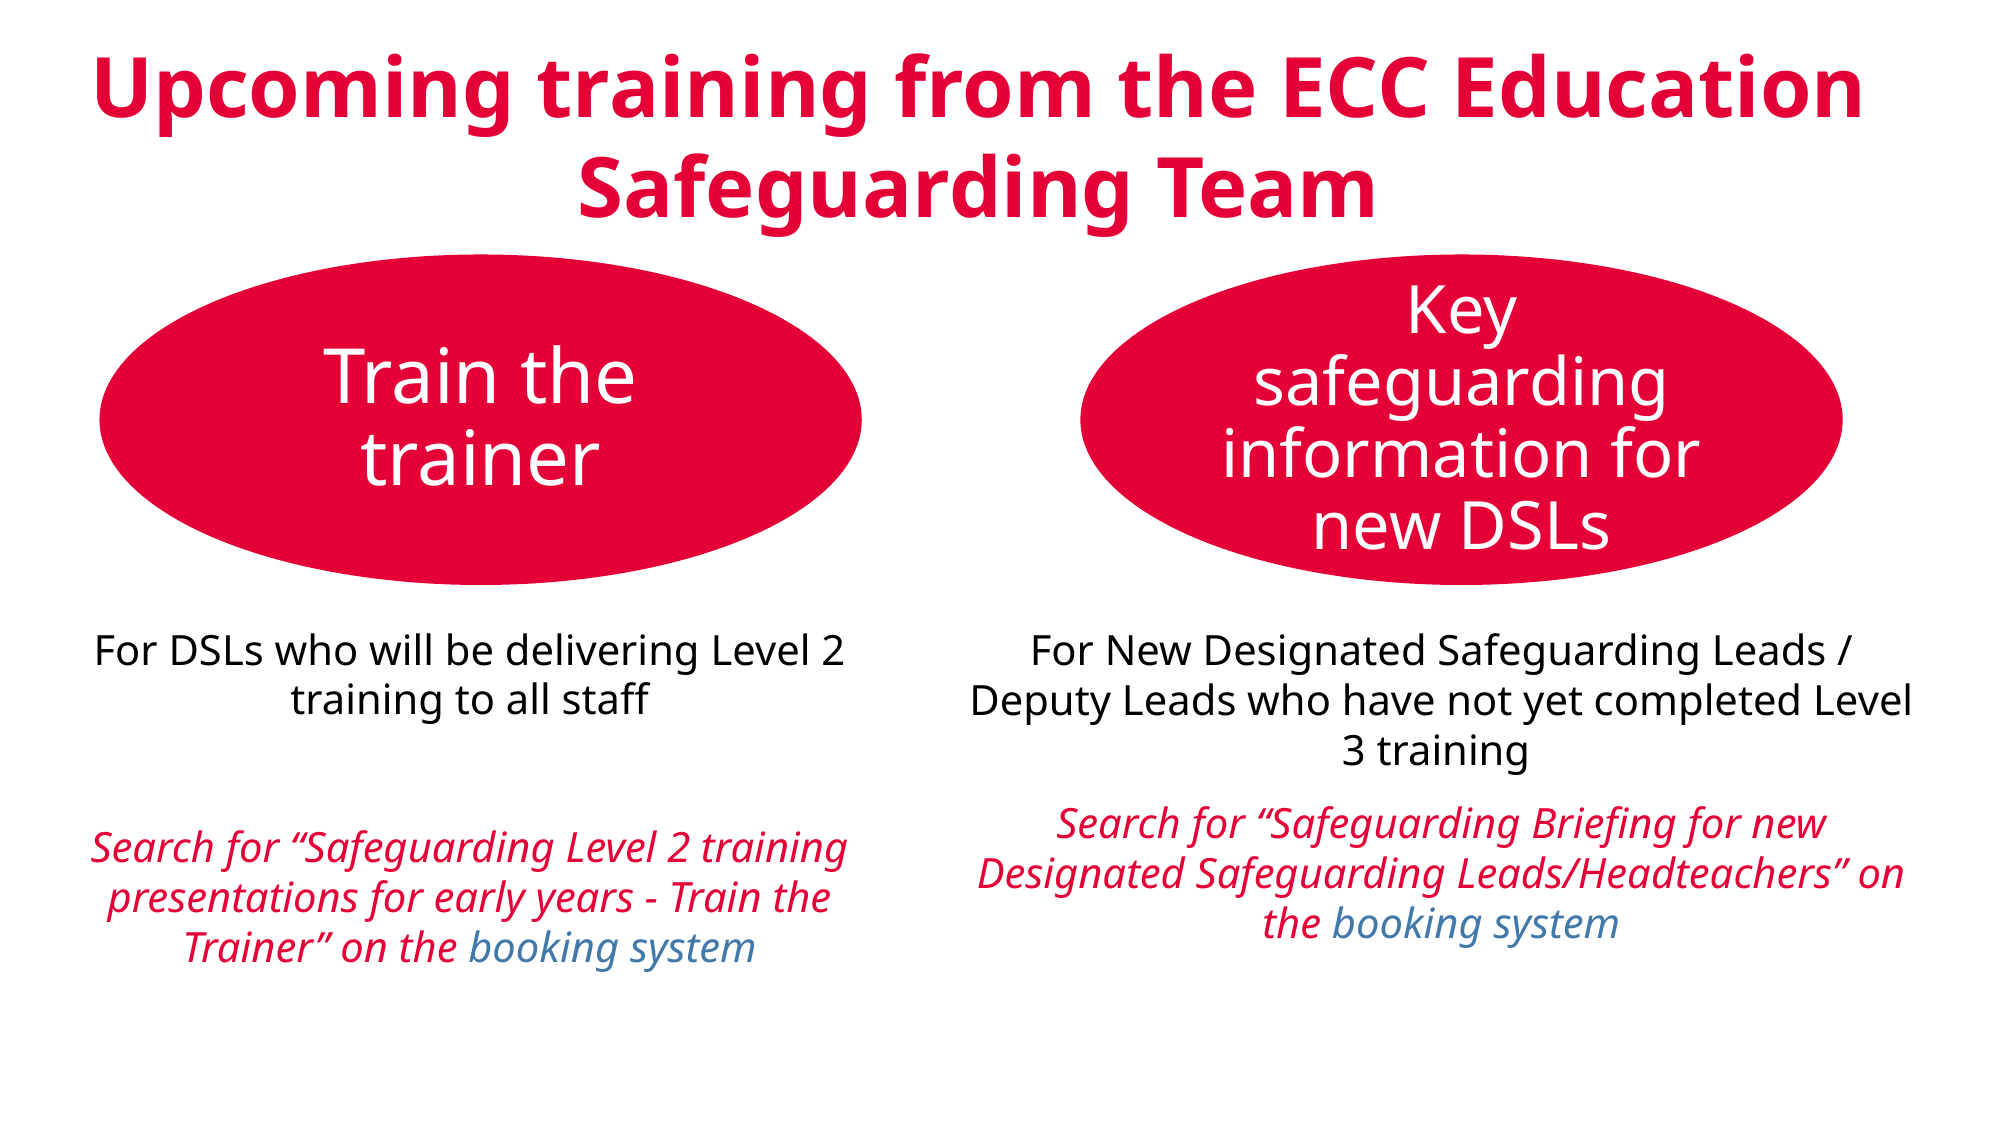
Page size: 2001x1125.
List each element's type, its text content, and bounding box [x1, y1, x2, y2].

text_box Key safeguarding information for new DSLs [1079, 253, 1844, 587]
title Upcoming training from the ECC Education Safeguarding Team [31, 34, 1927, 210]
text_box For New Designated Safeguarding Leads / Deputy Leads who have not yet completed Level 3 training Search for “Safeguarding Briefing for new Designated Safeguarding Leads/Headteachers” on the booking system [955, 623, 1927, 799]
text_box For DSLs who will be delivering Level 2 training to all staff Search for “Safeguarding Level 2 training presentations for early years - Train the Trainer” on the booking system [31, 623, 908, 849]
text_box Train the trainer [98, 253, 863, 587]
